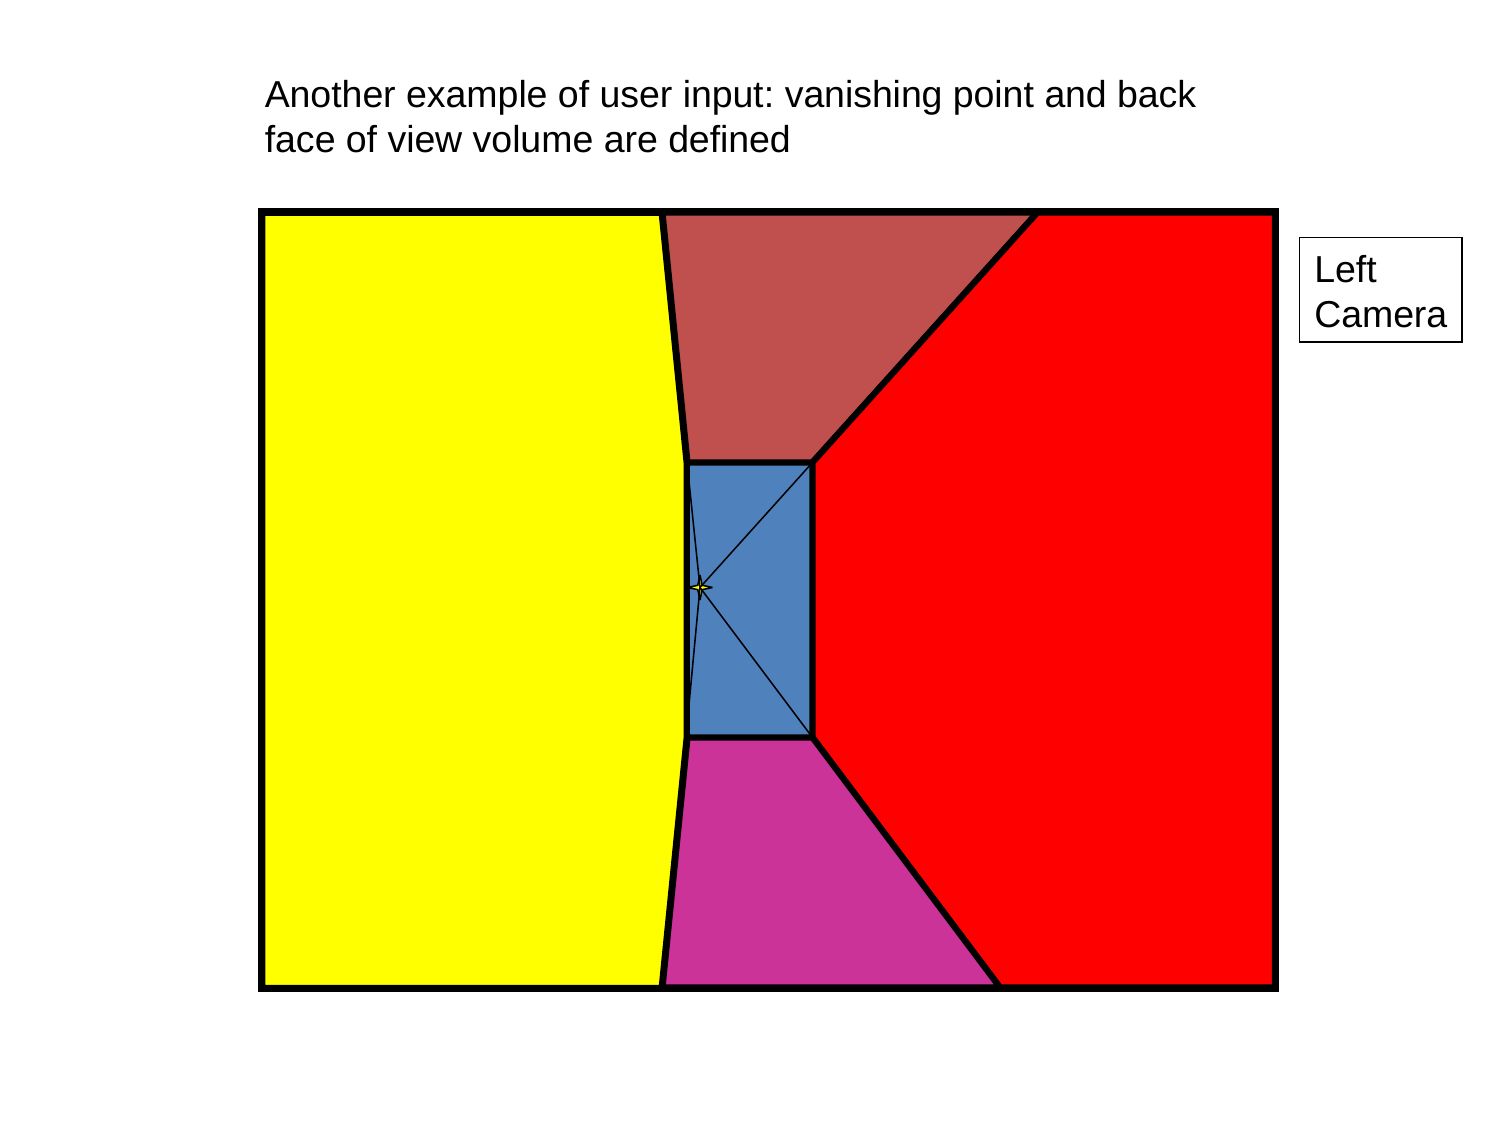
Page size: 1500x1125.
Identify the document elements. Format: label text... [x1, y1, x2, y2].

text_box [687, 463, 812, 737]
text_box [662, 737, 1000, 988]
text_box [699, 575, 713, 601]
text_box [662, 212, 1036, 463]
text_box Left Camera [1299, 237, 1463, 343]
text_box [262, 212, 687, 988]
text_box Another example of user input: vanishing point and back face of view volume are defined [249, 62, 1263, 168]
text_box [687, 579, 699, 596]
text_box [812, 212, 1275, 988]
